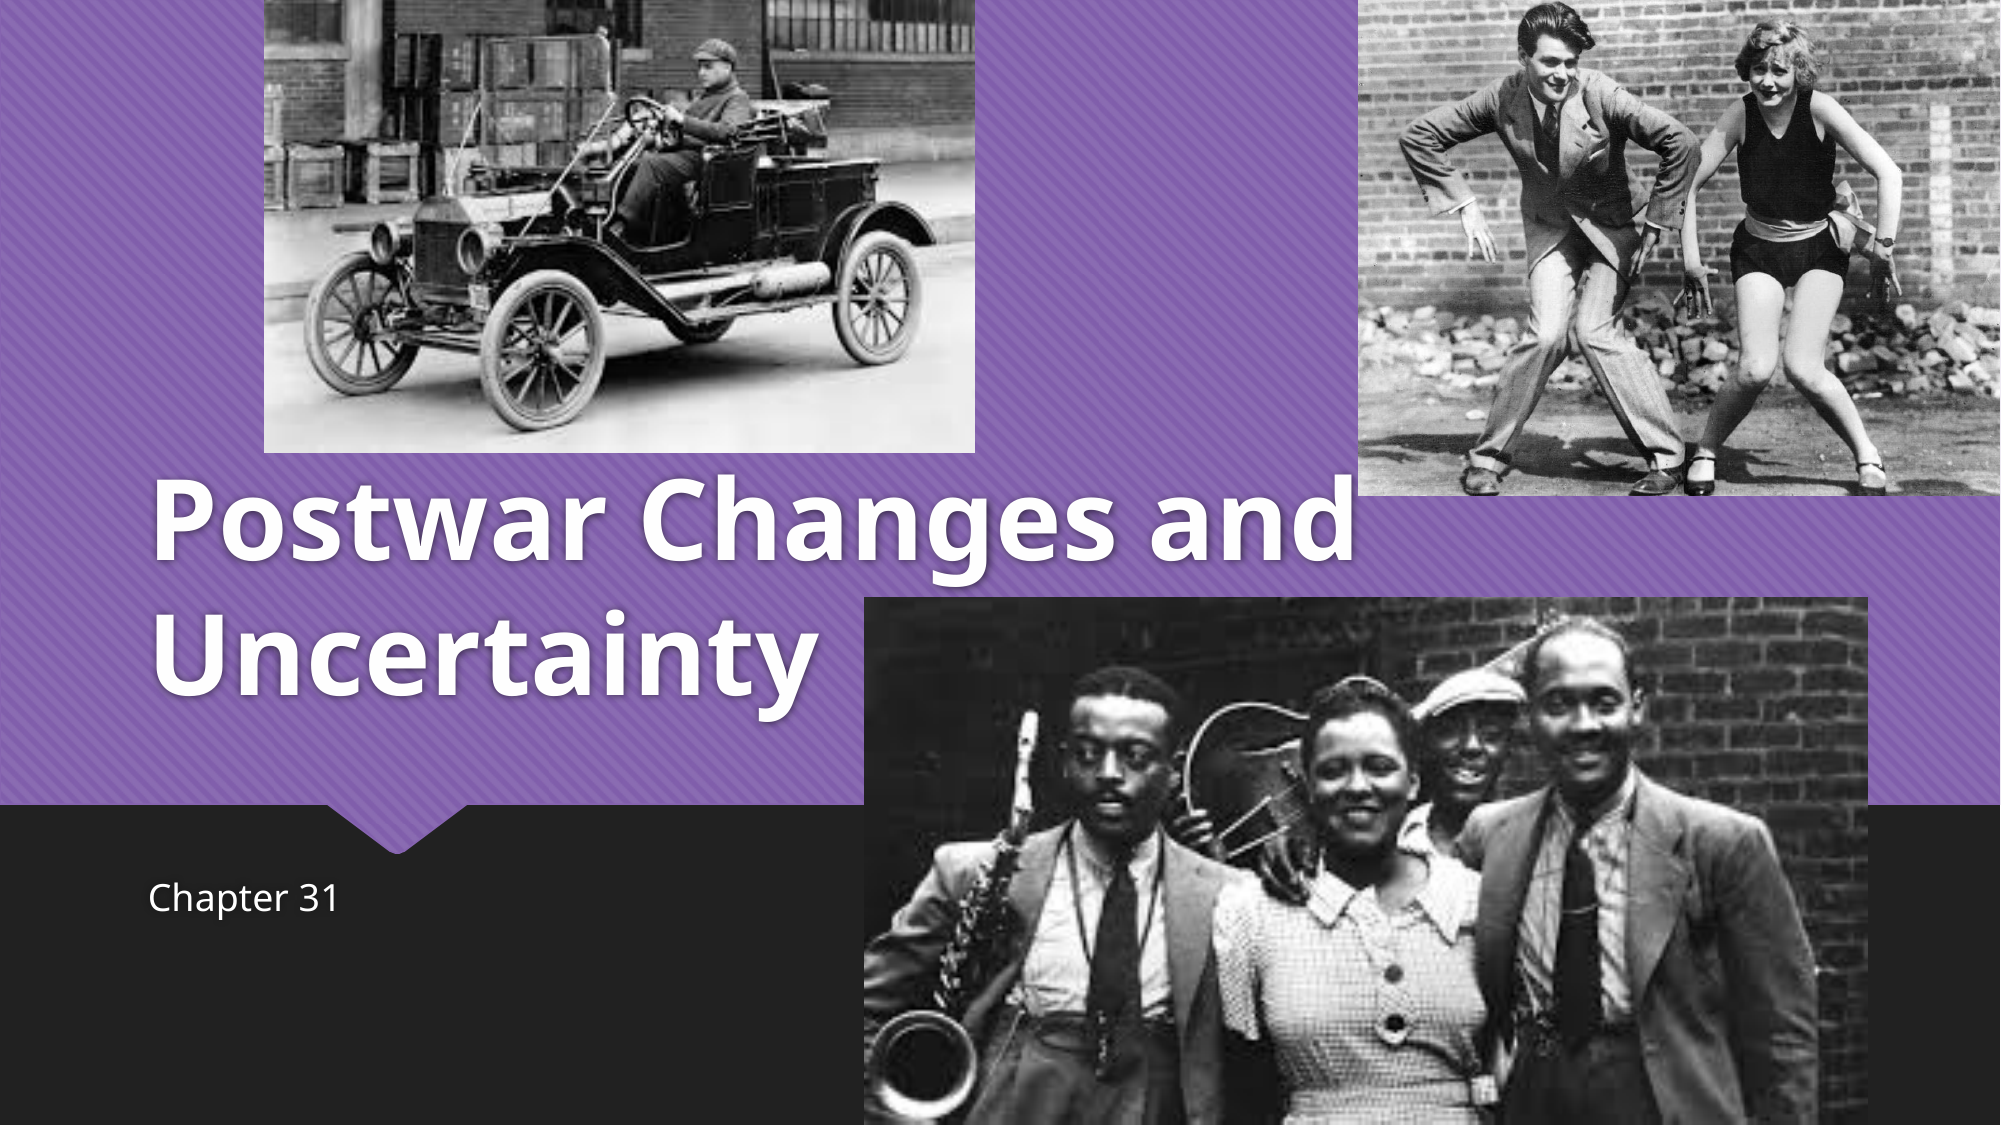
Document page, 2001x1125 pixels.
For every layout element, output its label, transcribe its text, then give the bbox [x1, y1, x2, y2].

picture [263, 0, 976, 453]
picture [864, 597, 1868, 1125]
title Postwar Changes and Uncertainty [132, 237, 1868, 726]
picture [1358, 0, 2000, 496]
subtitle Chapter 31 [132, 866, 864, 938]
